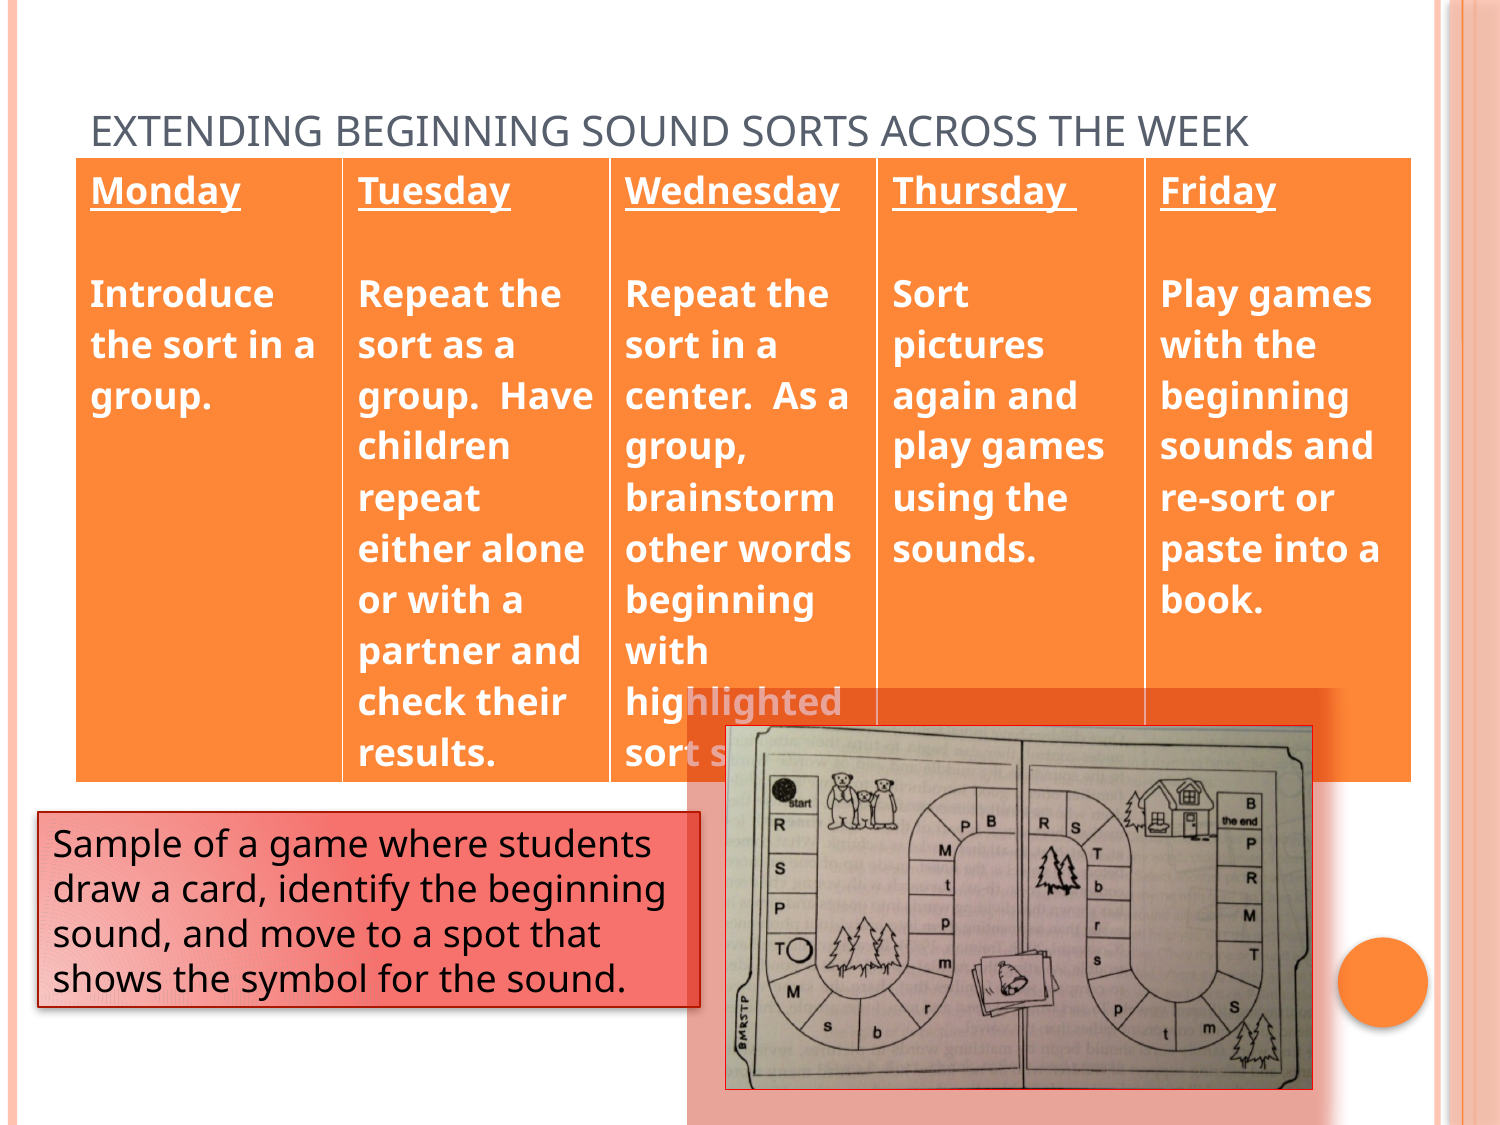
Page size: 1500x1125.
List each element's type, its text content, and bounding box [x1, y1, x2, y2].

table_header Tuesday Repeat the sort as a group. Have children repeat either alone or with a partner and check their results. [343, 158, 609, 782]
table_header Wednesday Repeat the sort in a center. As a group, brainstorm other words beginning with highlighted sort sounds. [611, 158, 876, 782]
table_header Monday Introduce the sort in a group. [76, 158, 342, 782]
text_box Sample of a game where students draw a card, identify the beginning sound, and move to a spot that shows the symbol for the sound. [37, 811, 687, 1008]
picture [726, 613, 1312, 1125]
title Extending Beginning Sound Sorts Across the Week [75, 62, 1400, 157]
table_header Friday Play games with the beginning sounds and re-sort or paste into a book. [1146, 158, 1411, 782]
table_header Thursday Sort pictures again and play games using the sounds. [878, 158, 1144, 611]
